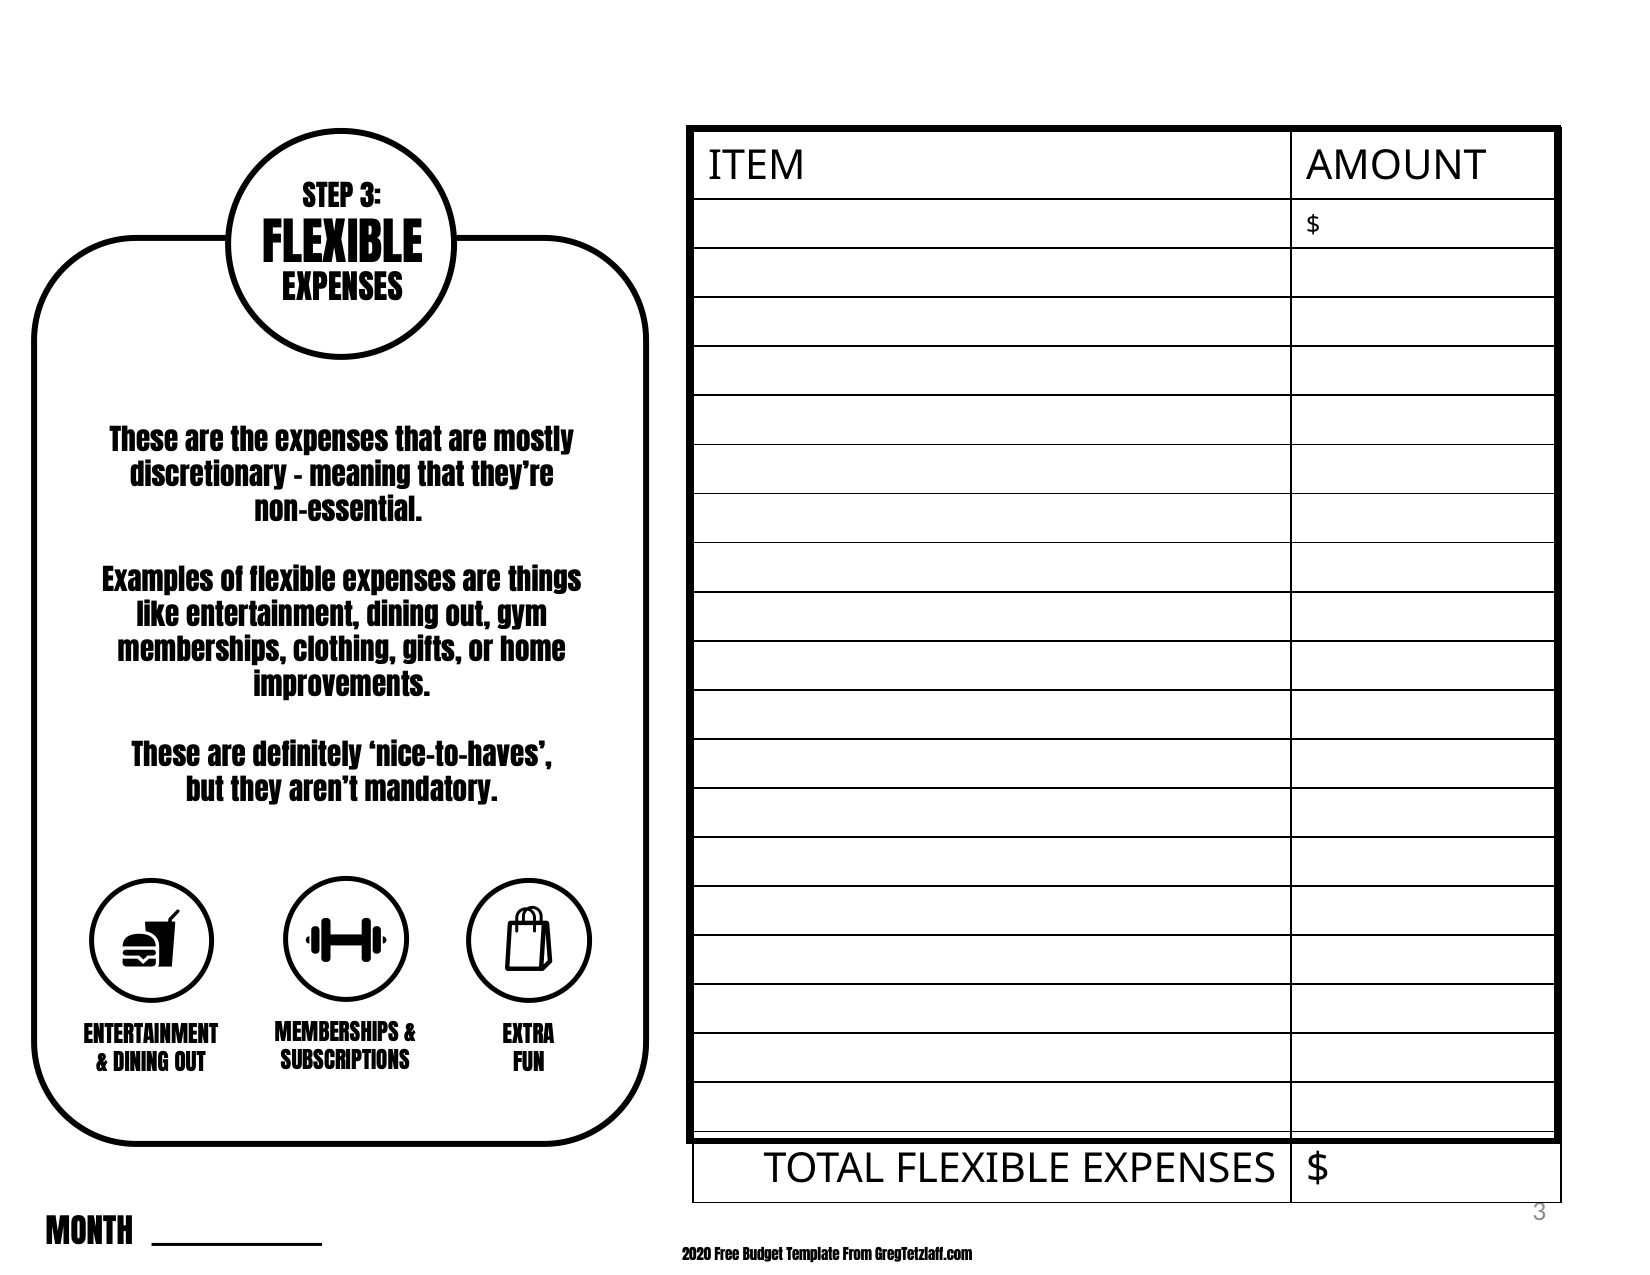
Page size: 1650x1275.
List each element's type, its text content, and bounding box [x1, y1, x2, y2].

table_cell $ [1292, 1132, 1560, 1202]
picture [0, 127, 1025, 1272]
text_box [1025, 128, 1558, 1142]
table_cell TOTAL FLEXIBLE EXPENSES [1025, 1142, 1290, 1202]
slide_number 3 [1190, 1203, 1562, 1244]
